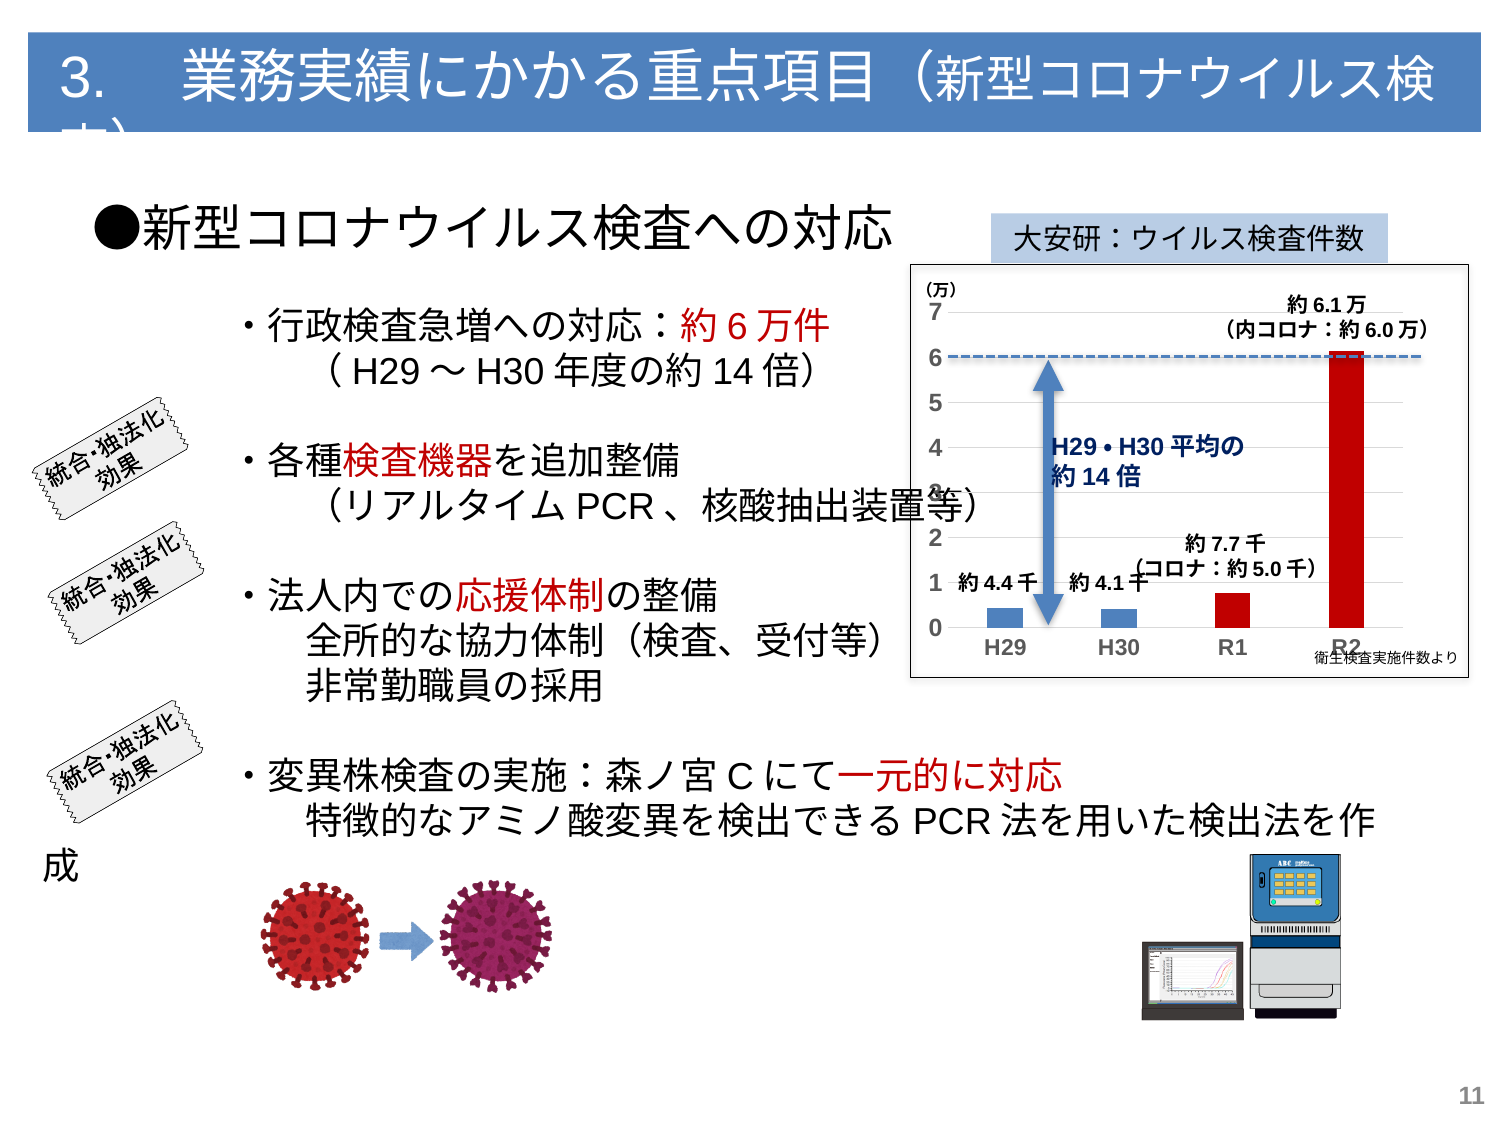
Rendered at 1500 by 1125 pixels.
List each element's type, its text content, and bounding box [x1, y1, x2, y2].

text_box ●新型コロナウイルス検査への対応 ・行政検査急増への対応：約6万件 （H29〜H30年度の約14倍） ・各種検査機器を追加整備 （リアルタイムPCR、核酸抽出装置等） ・法人内での応援体制の整備 全所的な協力体制（検査、受付等） 非常勤職員の採用 ・変異株検査の実施：森ノ宮Cにて一元的に対応 特徴的なアミノ酸変異を検出できるPCR法を用いた検出法を作成 [28, 189, 1410, 895]
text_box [906, 213, 1472, 678]
picture [48, 729, 203, 795]
picture [1140, 853, 1341, 1021]
text_box 3. 業務実績にかかる重点項目（新型コロナウイルス検査） [44, 32, 1481, 185]
picture [49, 550, 204, 616]
slide_number 11 [1326, 1065, 1500, 1125]
picture [33, 426, 188, 492]
picture [250, 869, 567, 1002]
text_box [26, 30, 1483, 134]
